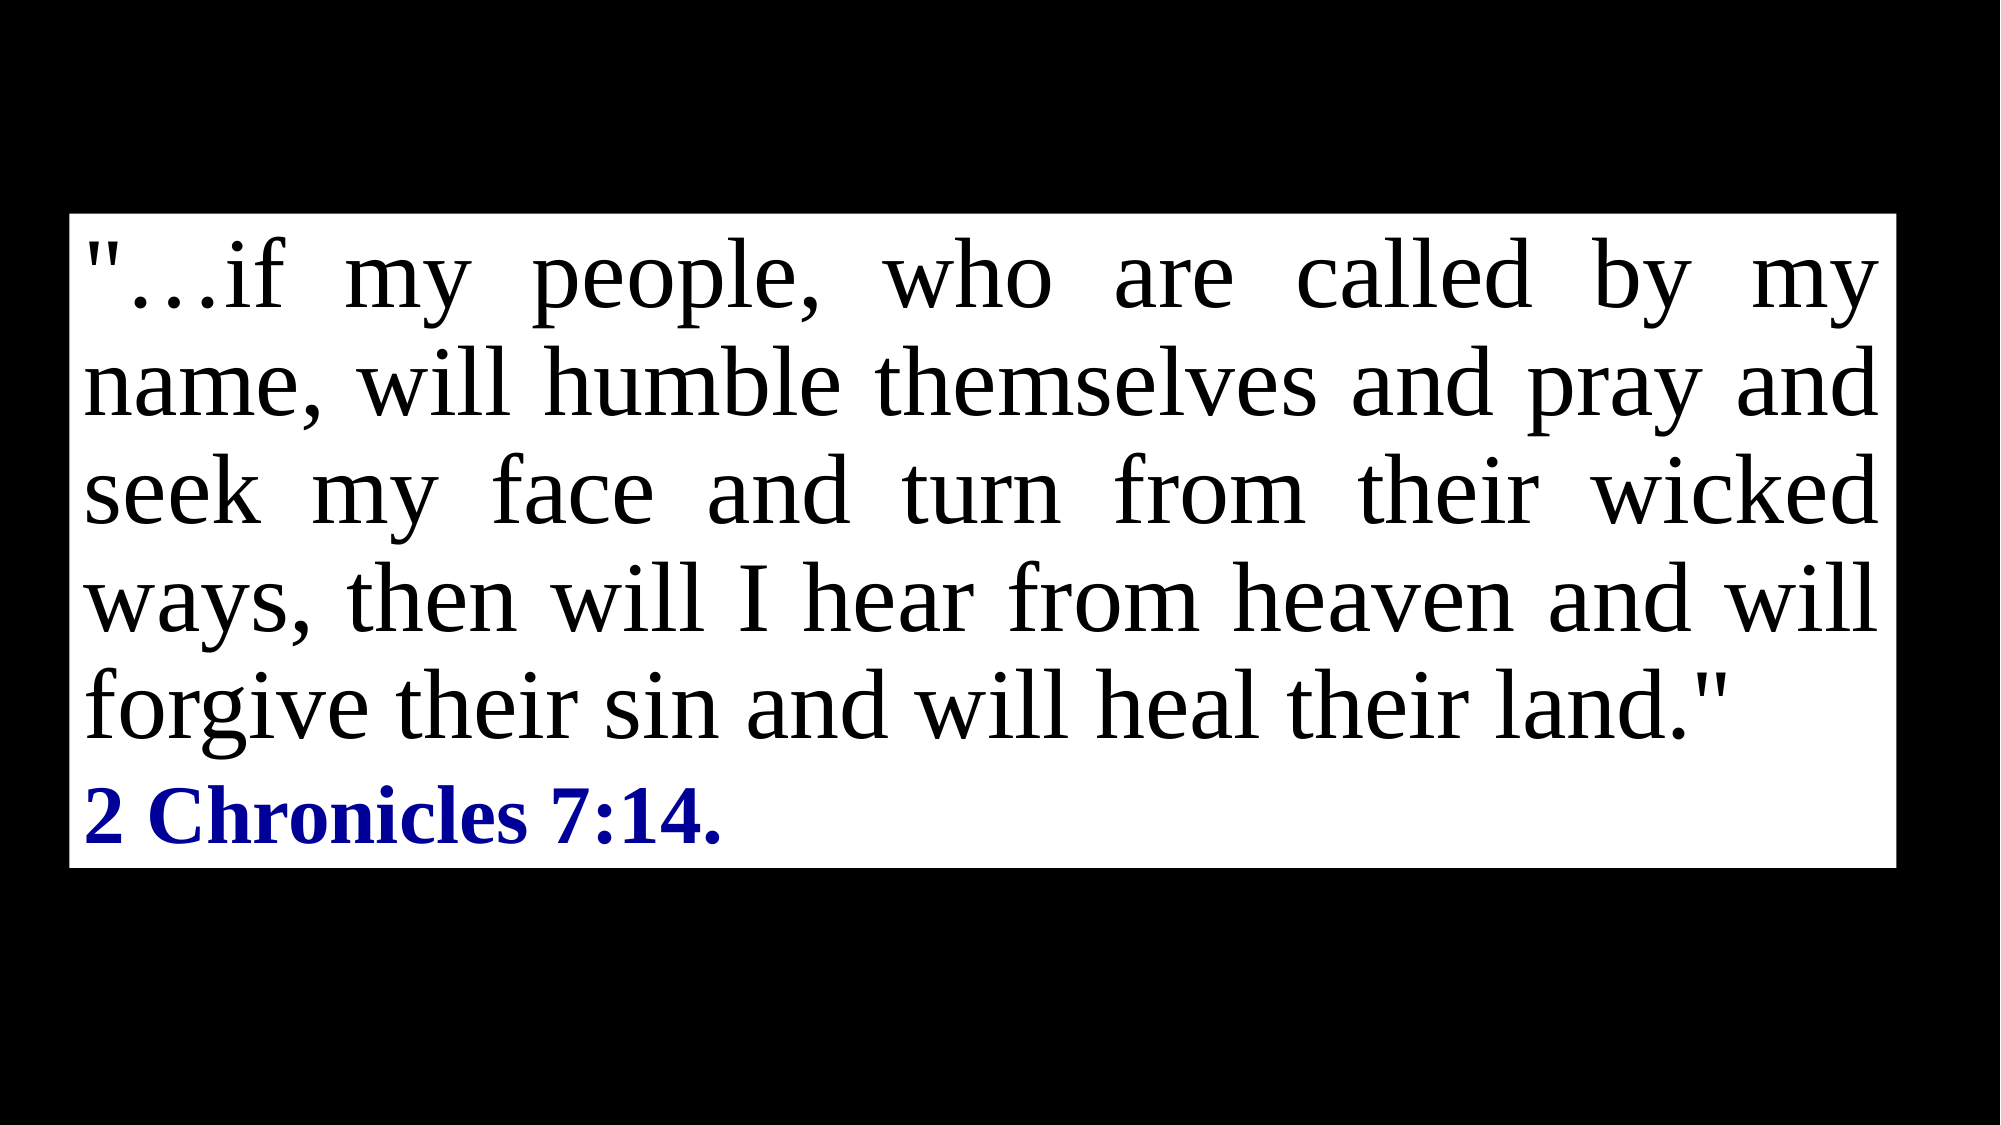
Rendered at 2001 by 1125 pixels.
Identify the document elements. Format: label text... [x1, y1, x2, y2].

text_box "…if my people, who are called by my name, will humble themselves and pray and seek my face and turn from their wicked ways, then will I hear from heaven and will forgive their sin and will heal their land." 2 Chronicles 7:14. [69, 213, 1897, 868]
